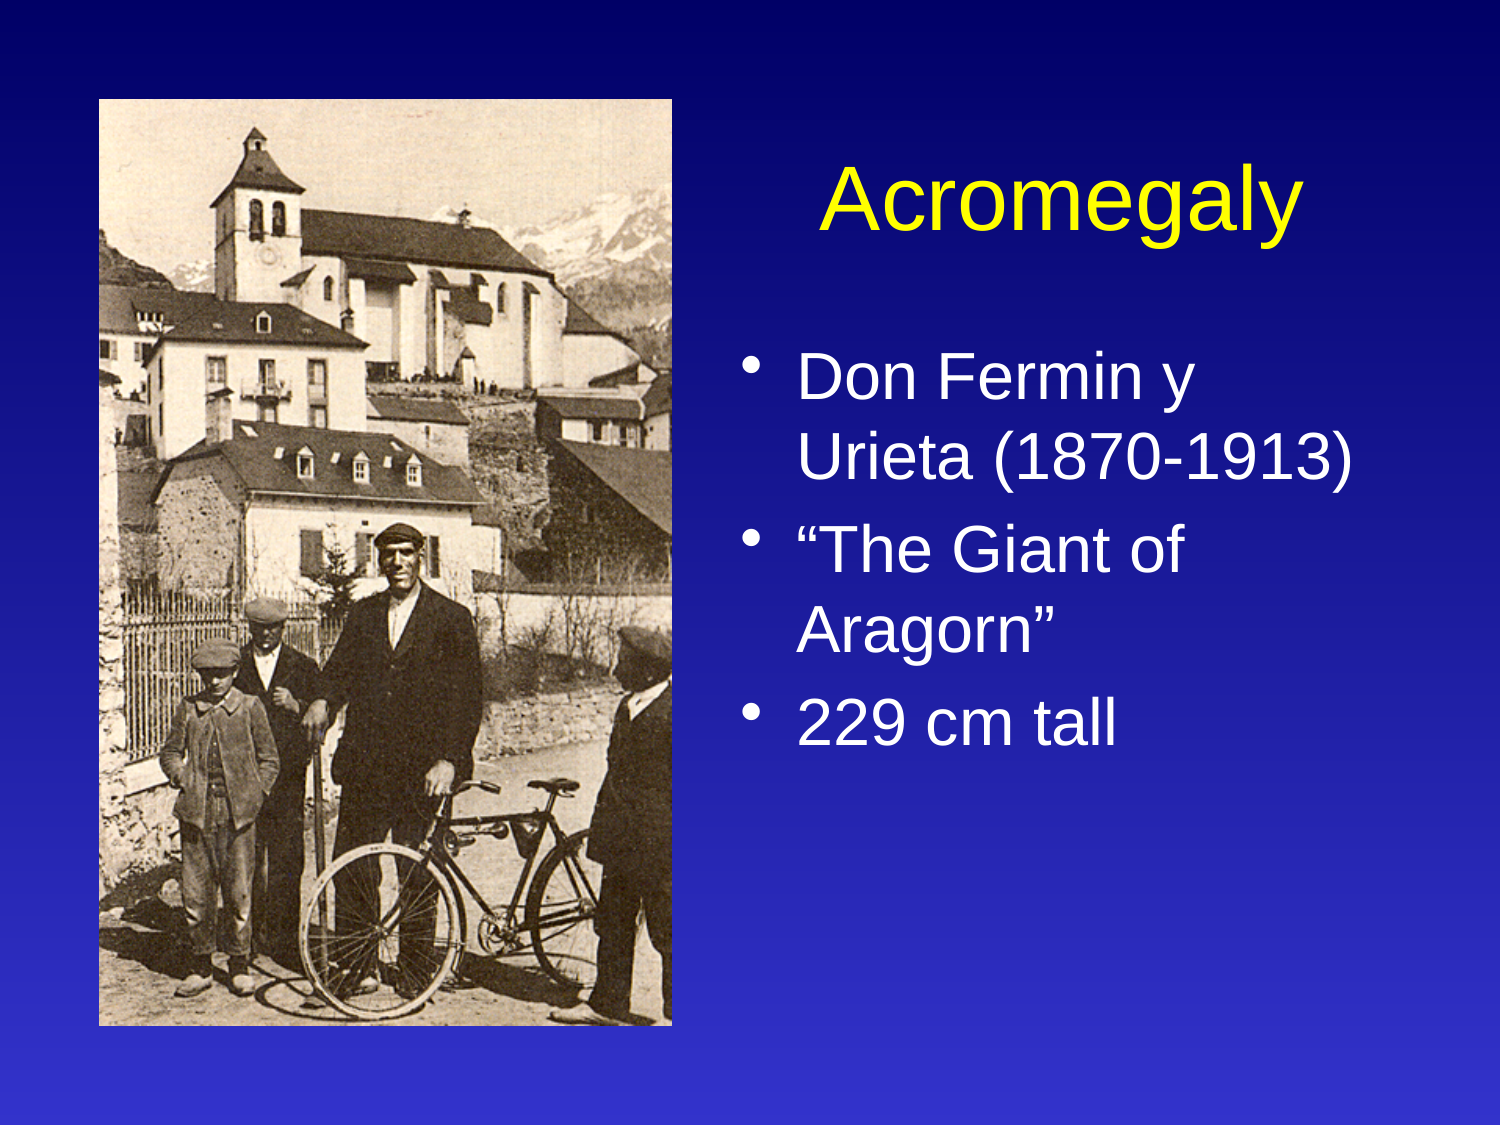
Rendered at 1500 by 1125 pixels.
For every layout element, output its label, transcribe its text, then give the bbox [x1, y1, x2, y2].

list Don Fermin y Urieta (1870-1913) “The Giant of Aragorn” 229 cm tall [725, 324, 1388, 1000]
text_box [99, 99, 672, 1026]
title Acromegaly [737, 99, 1388, 288]
